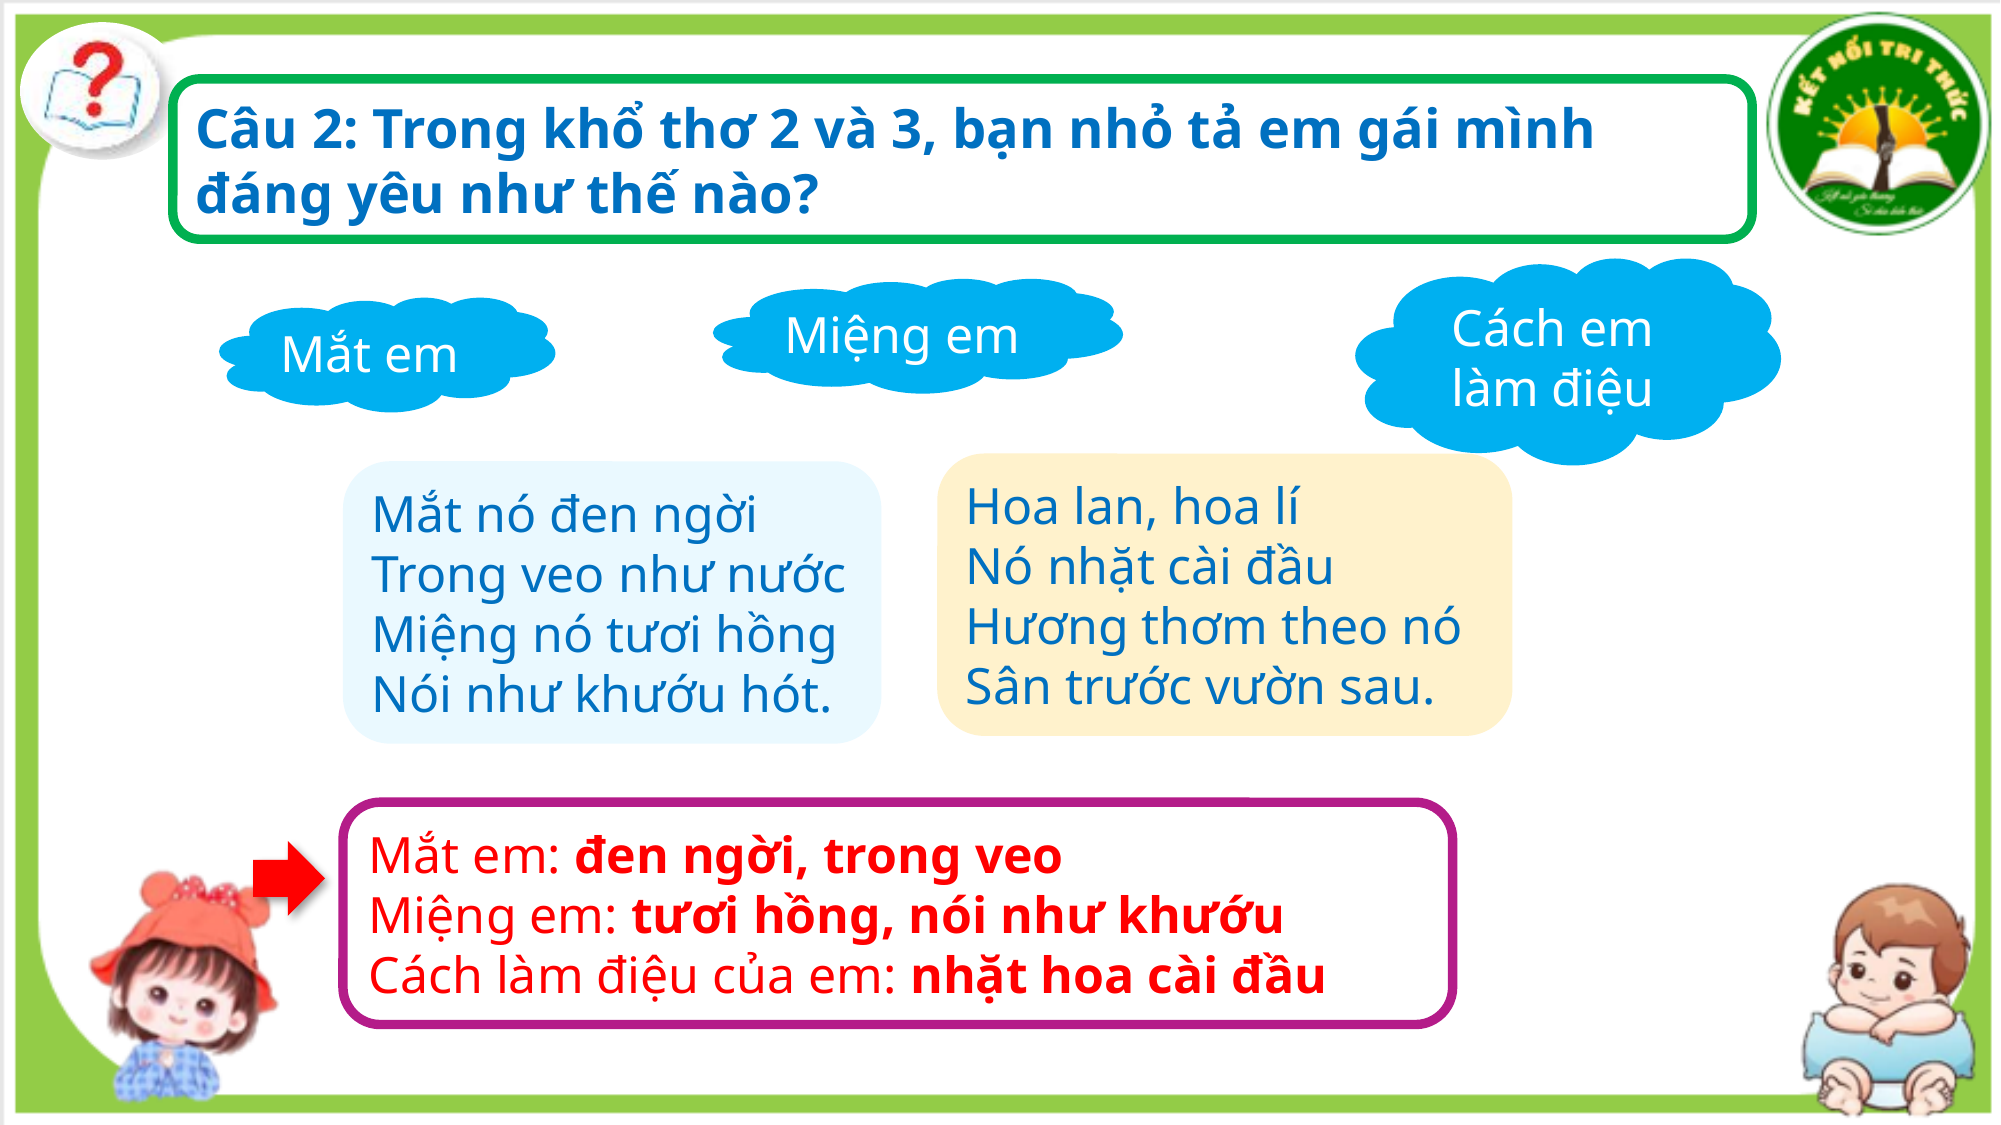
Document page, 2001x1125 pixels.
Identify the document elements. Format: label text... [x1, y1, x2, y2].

text_box Mắt em: đen ngời, trong veo Miệng em: tươi hồng, nói như khướu Cách làm điệu của em: nhặt hoa cài đầu [341, 801, 1454, 1026]
text_box Mắt em [218, 297, 556, 413]
picture [0, 0, 2001, 1125]
text_box Miệng em [712, 278, 1124, 394]
text_box Câu 2: Trong khổ thơ 2 và 3, bạn nhỏ tả em gái mình đáng yêu như thế nào? [172, 78, 1753, 240]
text_box [253, 840, 326, 916]
text_box Mắt nó đen ngời Trong veo như nước Miệng nó tươi hồng Nói như khướu hót. [342, 461, 882, 744]
text_box Cách em làm điệu [1355, 258, 1782, 466]
text_box Hoa lan, hoa lí Nó nhặt cài đầu Hương thơm theo nó Sân trước vườn sau. [937, 453, 1513, 736]
